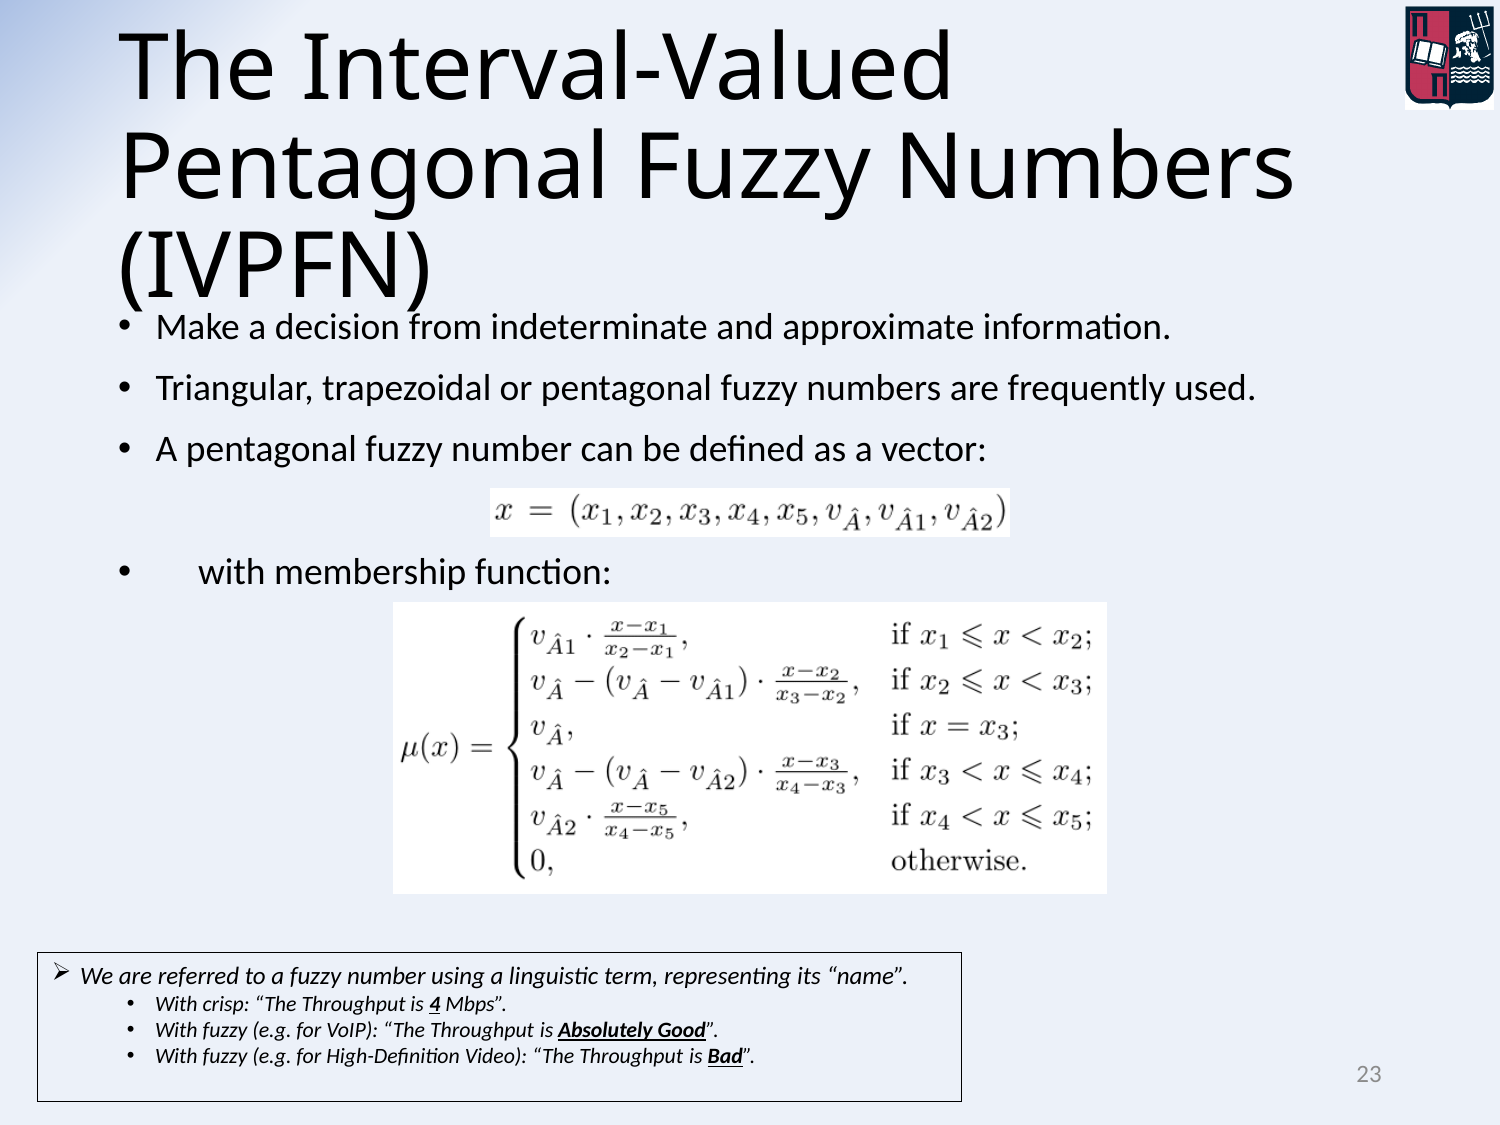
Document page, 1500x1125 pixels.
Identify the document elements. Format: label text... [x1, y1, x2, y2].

slide_number 23 [1059, 1042, 1397, 1103]
title The Interval-Valued Pentagonal Fuzzy Numbers (IVPFN) [103, 59, 1397, 278]
picture [490, 488, 1010, 537]
list Make a decision from indeterminate and approximate information. Triangular, trapezoidal or pentagonal fuzzy numbers are frequently used. A pentagonal fuzzy number can be defined as a vector: with membership function: [103, 299, 1397, 1014]
picture [393, 602, 1107, 894]
picture [1405, 6, 1494, 110]
text_box We are referred to a fuzzy number using a linguistic term, representing its “name”. With crisp: “The Throughput is 4 Mbps”. With fuzzy (e.g. for VoIP): “The Throughput is Absolutely Good”. With fuzzy (e.g. for High-Definition Video): “The Throughput is Bad”. [37, 952, 962, 1102]
